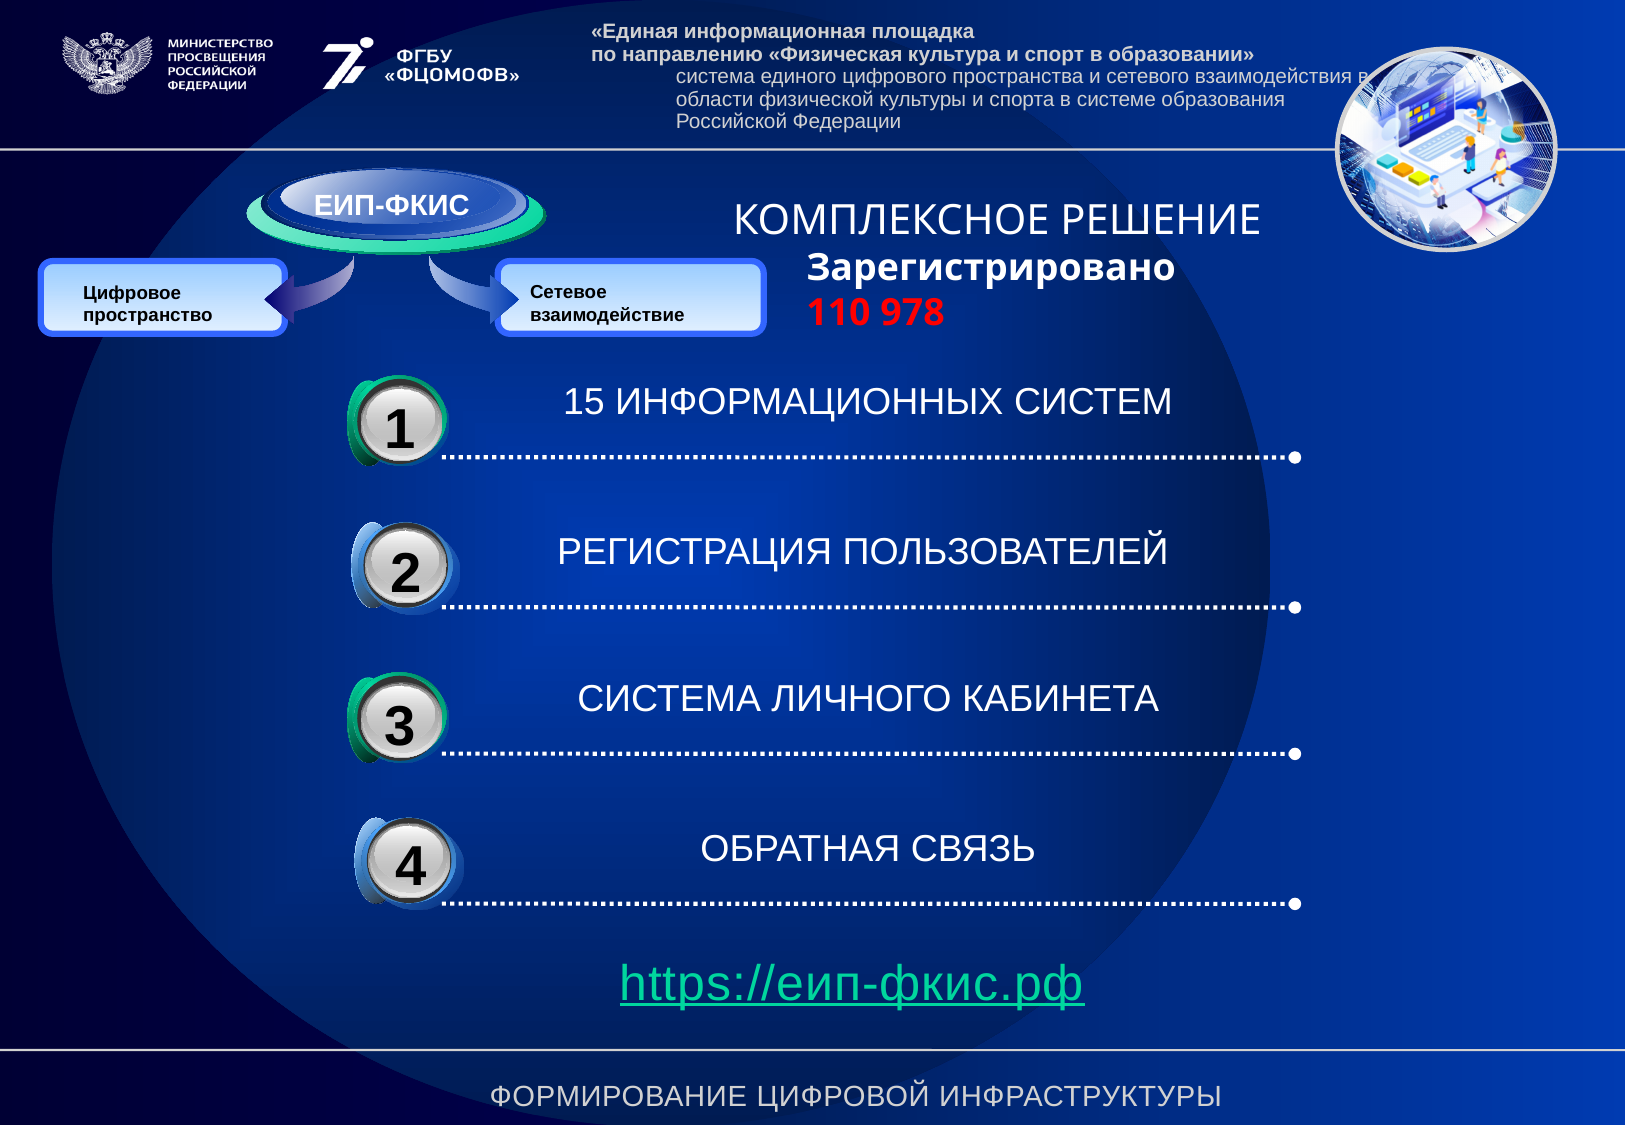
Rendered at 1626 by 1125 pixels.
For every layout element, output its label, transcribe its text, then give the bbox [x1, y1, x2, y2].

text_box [350, 519, 1296, 615]
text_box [346, 369, 1296, 469]
picture [1340, 52, 1554, 250]
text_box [354, 815, 1296, 910]
text_box Зарегистрировано 110 978 [791, 235, 1605, 341]
text_box «Единая информационная площадка по направлению «Физическая культура и спорт в образовании» система единого цифрового пространства и сетевого взаимодействия в области физической культуры и спорта в системе образования Российской Федерации [576, 13, 1389, 141]
picture [314, 9, 565, 96]
text_box ФОРМИРОВАНИЕ ЦИФРОВОЙ ИНФРАСТРУКТУРЫ [474, 1061, 1247, 1121]
text_box https://еип-фкис.рф [565, 948, 1139, 1011]
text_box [40, 166, 764, 335]
title КОМПЛЕКСНОЕ РЕШЕНИЕ [5, 139, 1279, 277]
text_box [346, 665, 1296, 766]
picture [61, 29, 290, 108]
